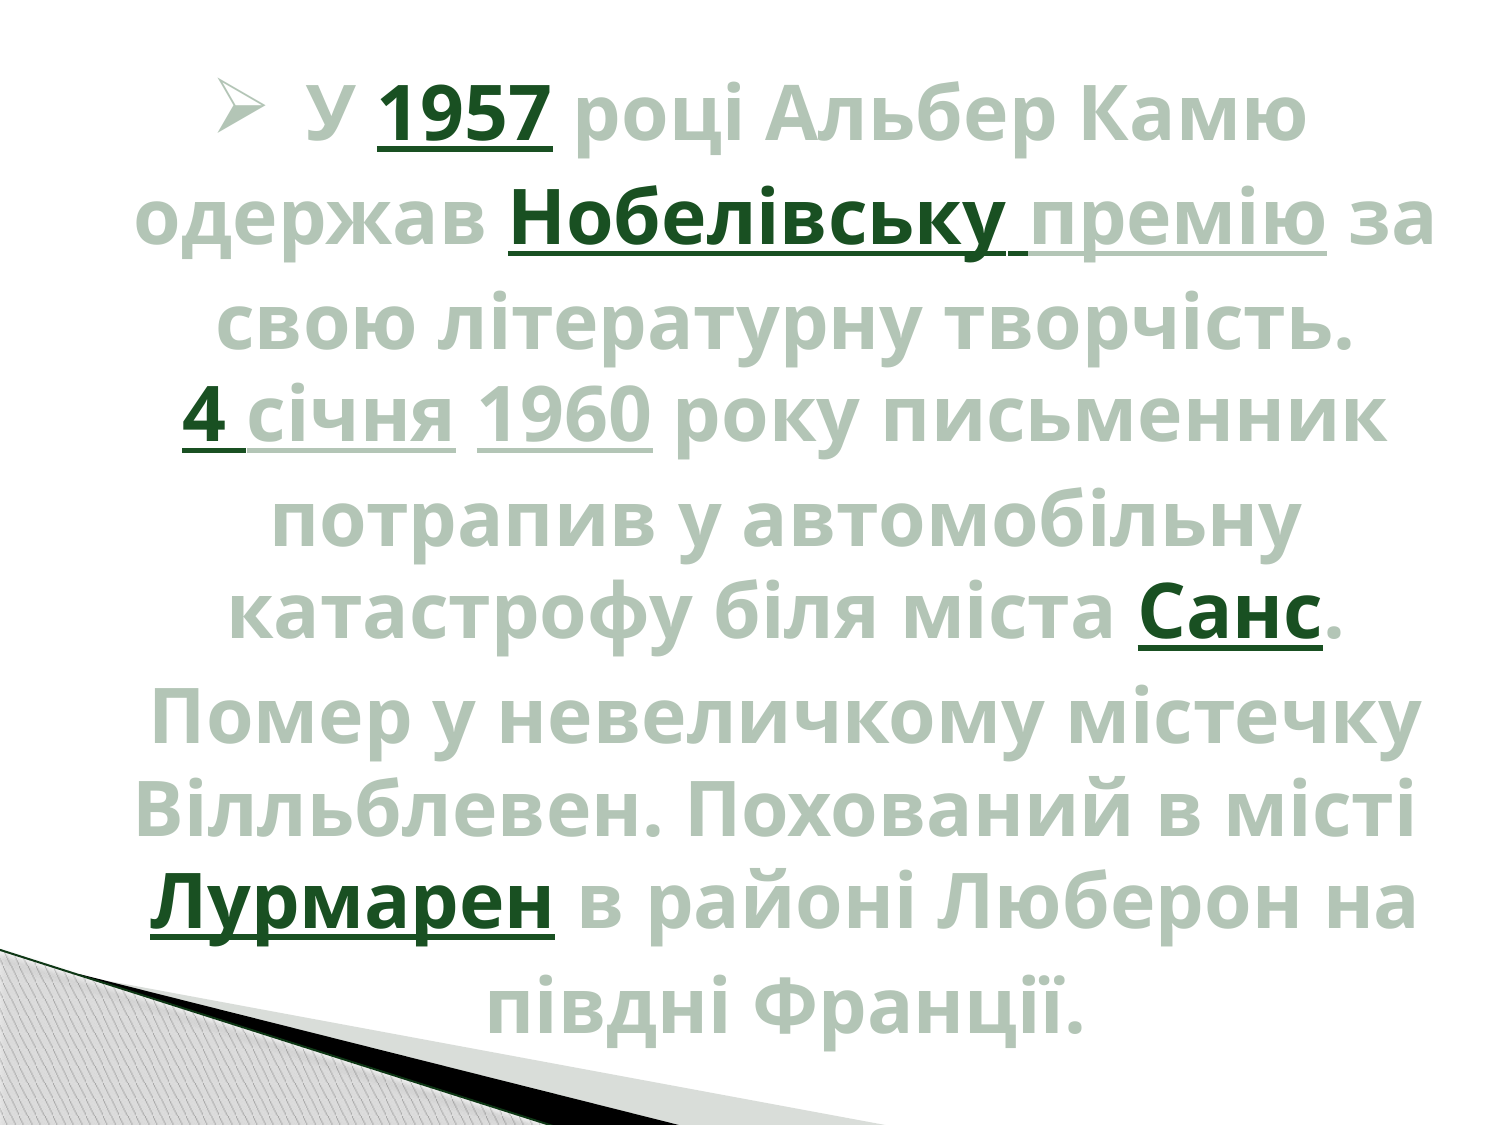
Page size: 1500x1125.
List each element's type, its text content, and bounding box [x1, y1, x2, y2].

title У 1957 році Альбер Камю одержав Нобелівську премію за свою літературну творчість. 4 січня 1960 року письменник потрапив у автомобільну катастрофу біля міста Санс. Помер у невеличкому містечку Вілльблевен. Похований в місті Лурмарен в районі Люберон на півдні Франції. [75, 45, 1465, 1067]
